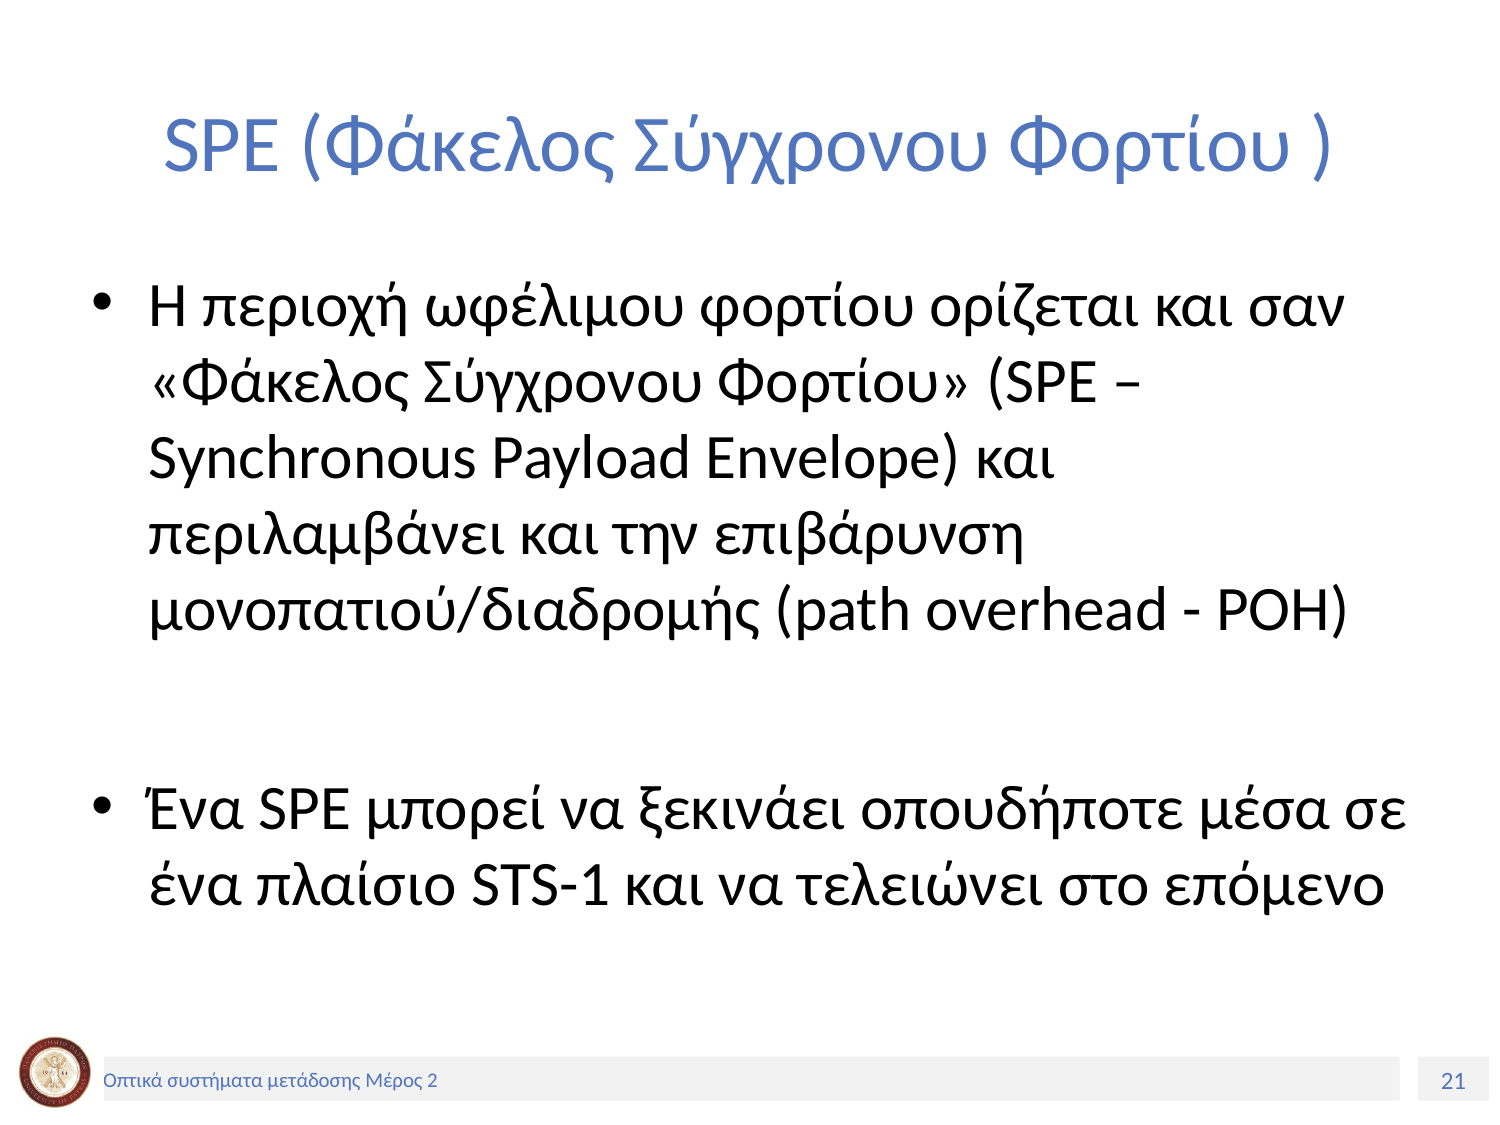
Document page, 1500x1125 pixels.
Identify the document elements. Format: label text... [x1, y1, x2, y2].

list Η περιοχή ωφέλιμου φορτίου ορίζεται και σαν «Φάκελος Σύγχρονου Φορτίου» (SPE – Synchronous Payload Envelope) και περιλαμβάνει και την επιβάρυνση μονοπατιού/διαδρομής (path overhead - POH) Ένα SPE μπορεί να ξεκινάει οπουδήποτε μέσα σε ένα πλαίσιο STS-1 και να τελειώνει στο επόμενο [76, 255, 1427, 998]
title SPE (Φάκελος Σύγχρονου Φορτίου ) [75, 45, 1425, 233]
picture [5, 1023, 104, 1121]
